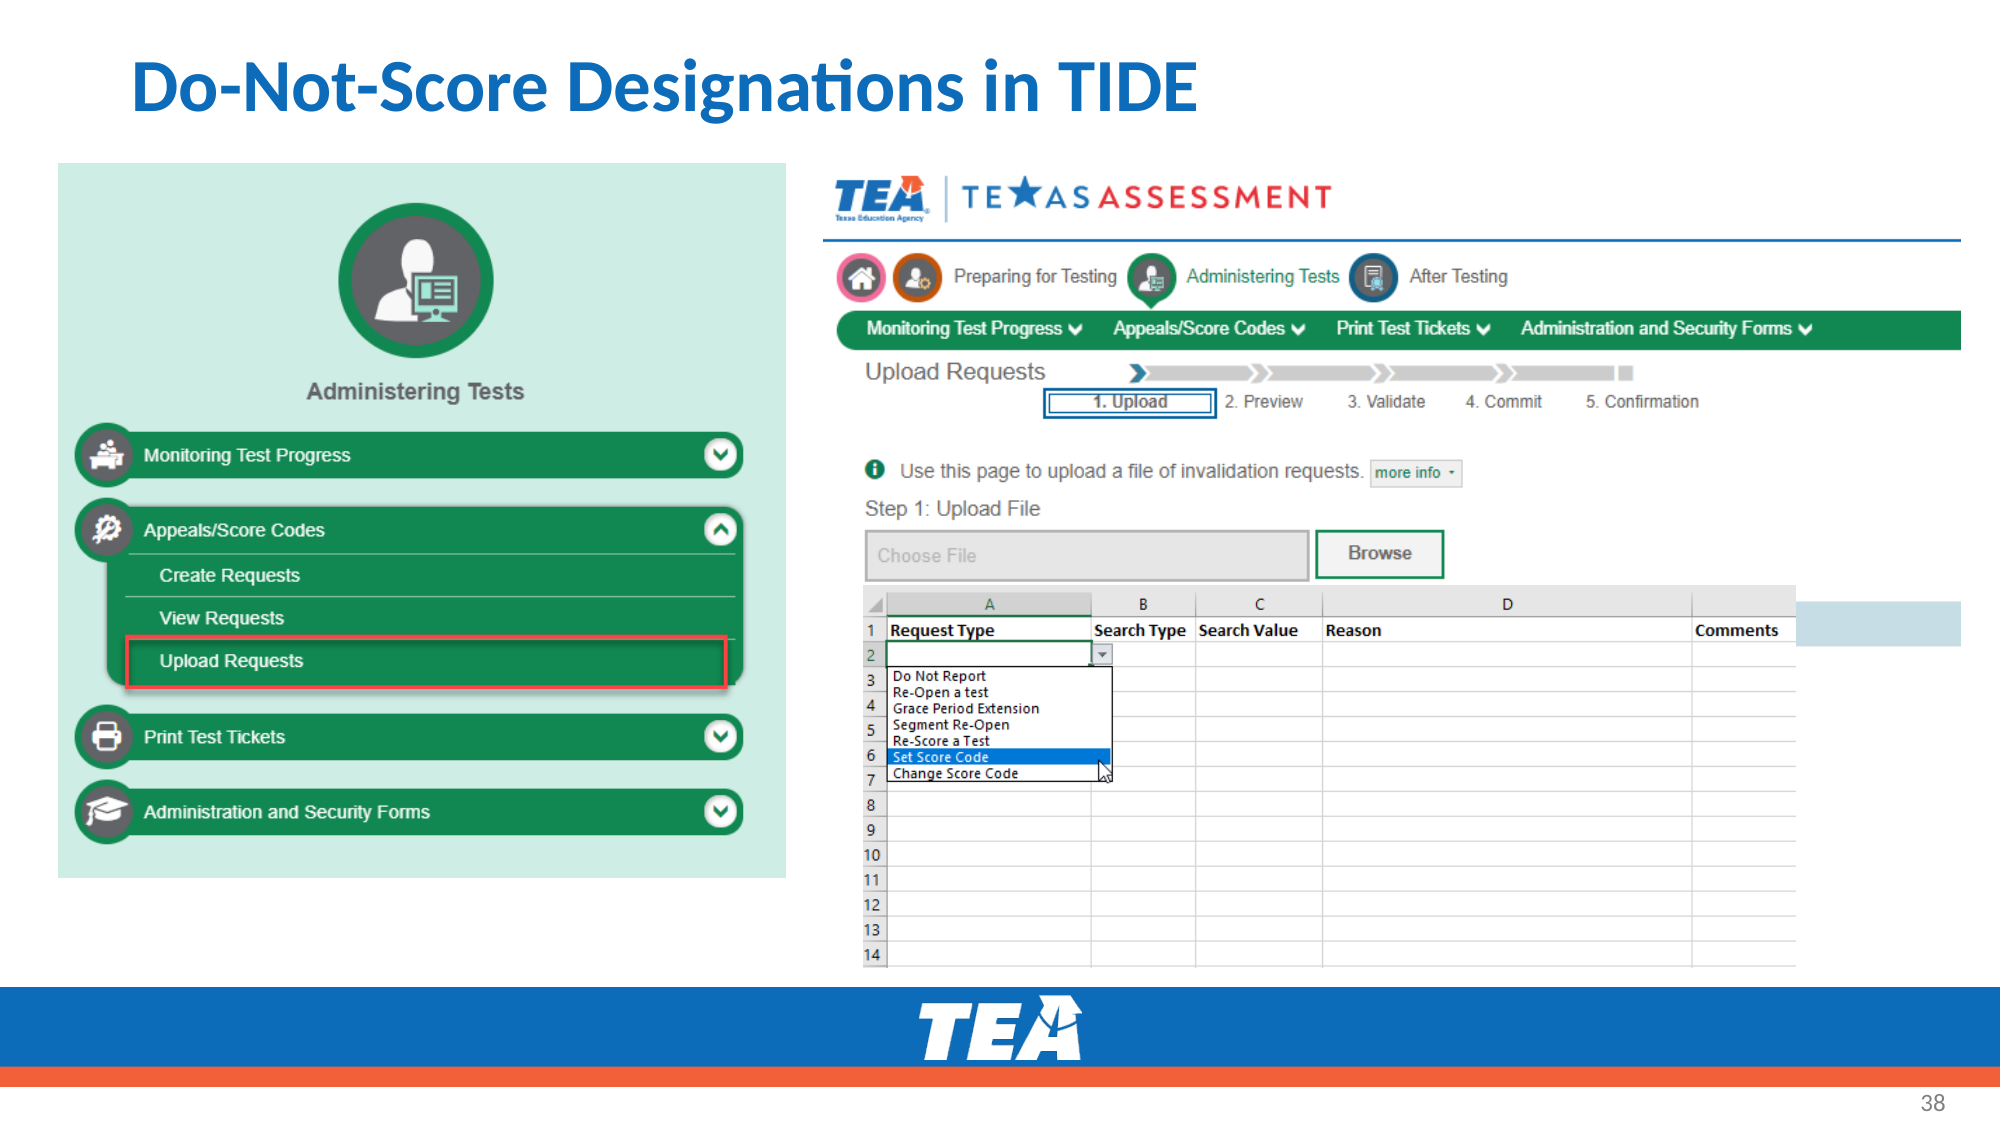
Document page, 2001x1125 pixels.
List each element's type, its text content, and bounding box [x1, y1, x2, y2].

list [823, 148, 1961, 766]
picture [863, 585, 1796, 968]
picture [918, 994, 1082, 1060]
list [58, 164, 786, 878]
slide_number 38 [1510, 1071, 1961, 1125]
title Do-Not-Score Designations in TIDE [116, 25, 1942, 149]
